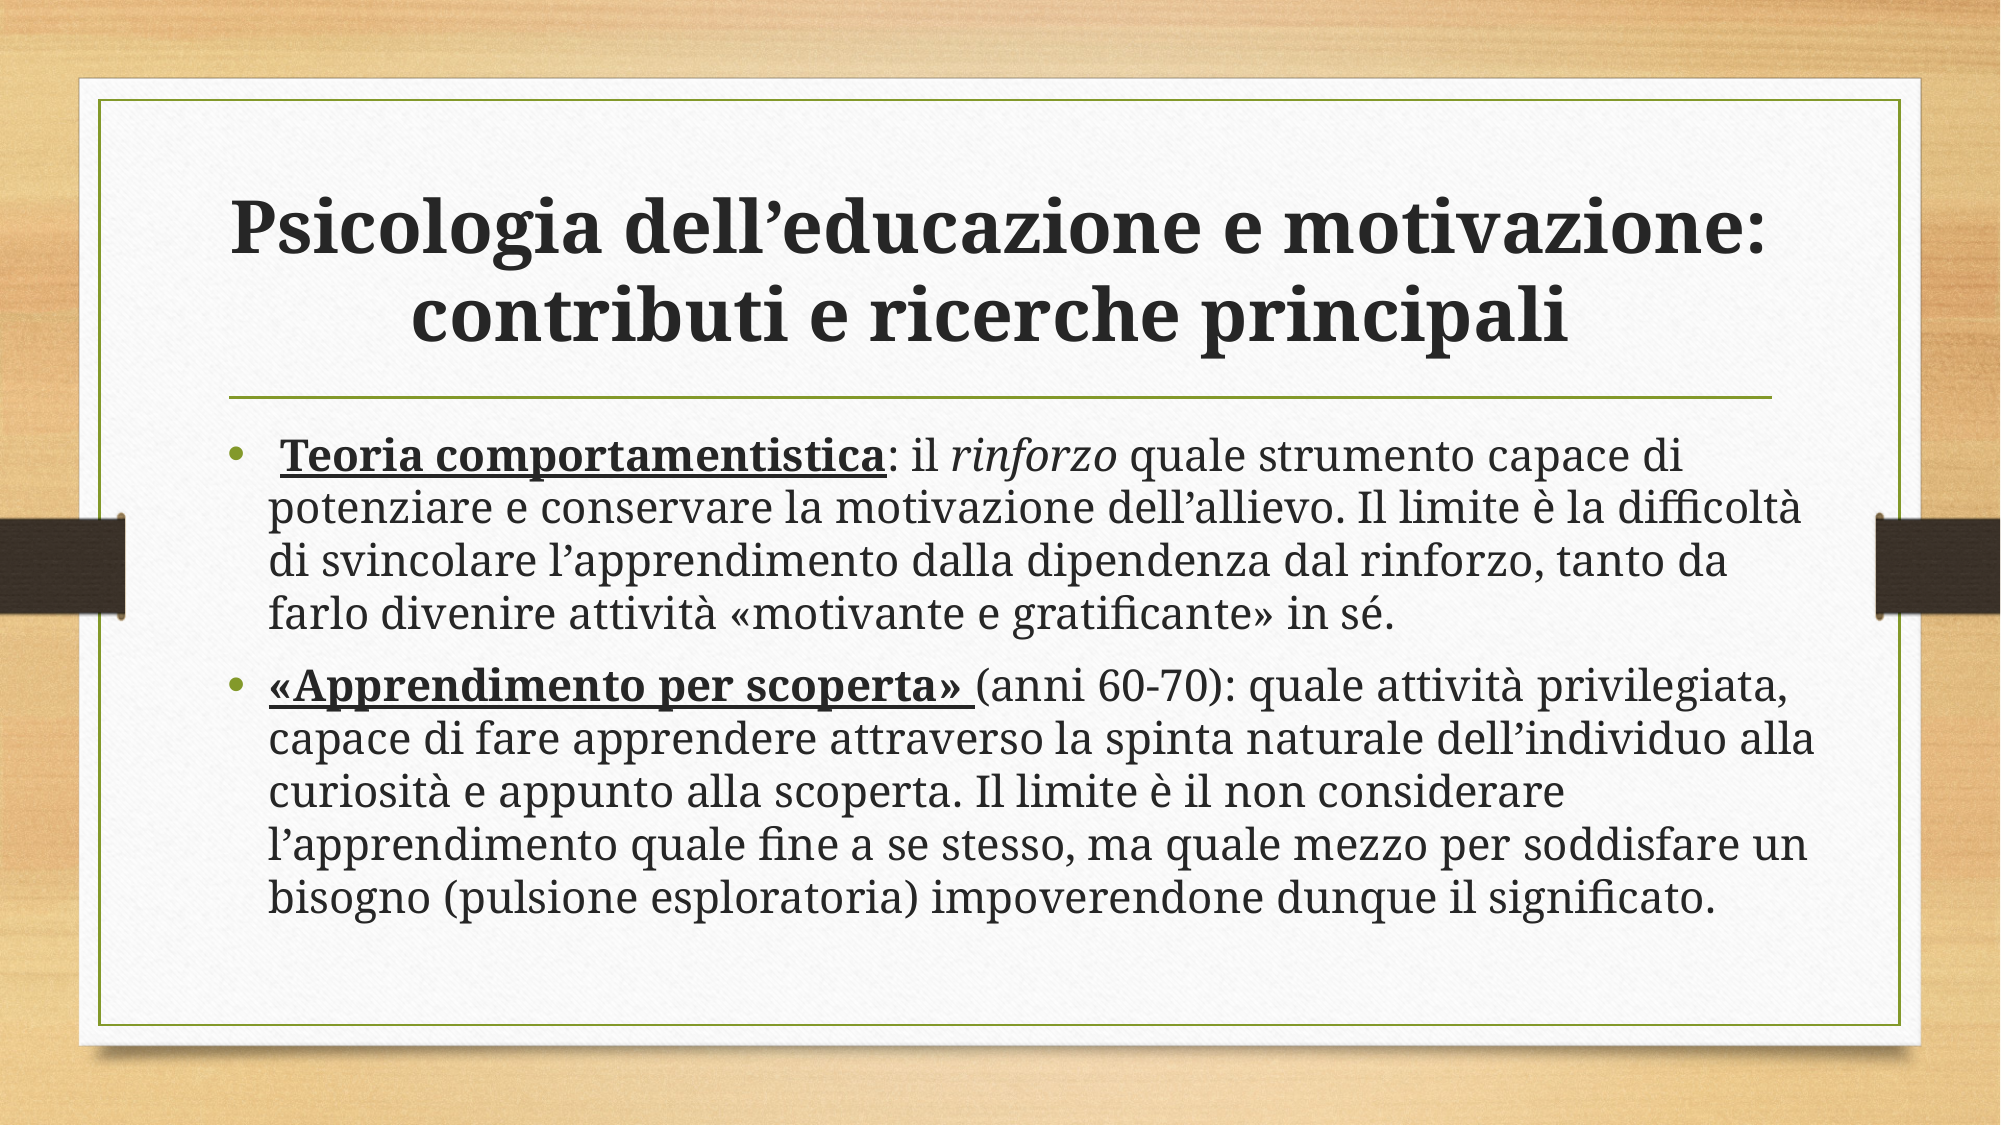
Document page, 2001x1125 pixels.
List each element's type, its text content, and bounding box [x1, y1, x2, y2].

title Psicologia dell’educazione e motivazione: contributi e ricerche principali [212, 161, 1788, 375]
list Teoria comportamentistica: il rinforzo quale strumento capace di potenziare e conservare la motivazione dell’allievo. Il limite è la difficoltà di svincolare l’apprendimento dalla dipendenza dal rinforzo, tanto da farlo divenire attività «motivante e gratificante» in sé. «Apprendimento per scoperta» (anni 60-70): quale attività privilegiata, capace di fare apprendere attraverso la spinta naturale dell’individuo alla curiosità e appunto alla scoperta. Il limite è il non considerare l’apprendimento quale fine a se stesso, ma quale mezzo per soddisfare un bisogno (pulsione esploratoria) impoverendone dunque il significato. [212, 419, 1845, 964]
picture [0, 0, 2001, 1125]
